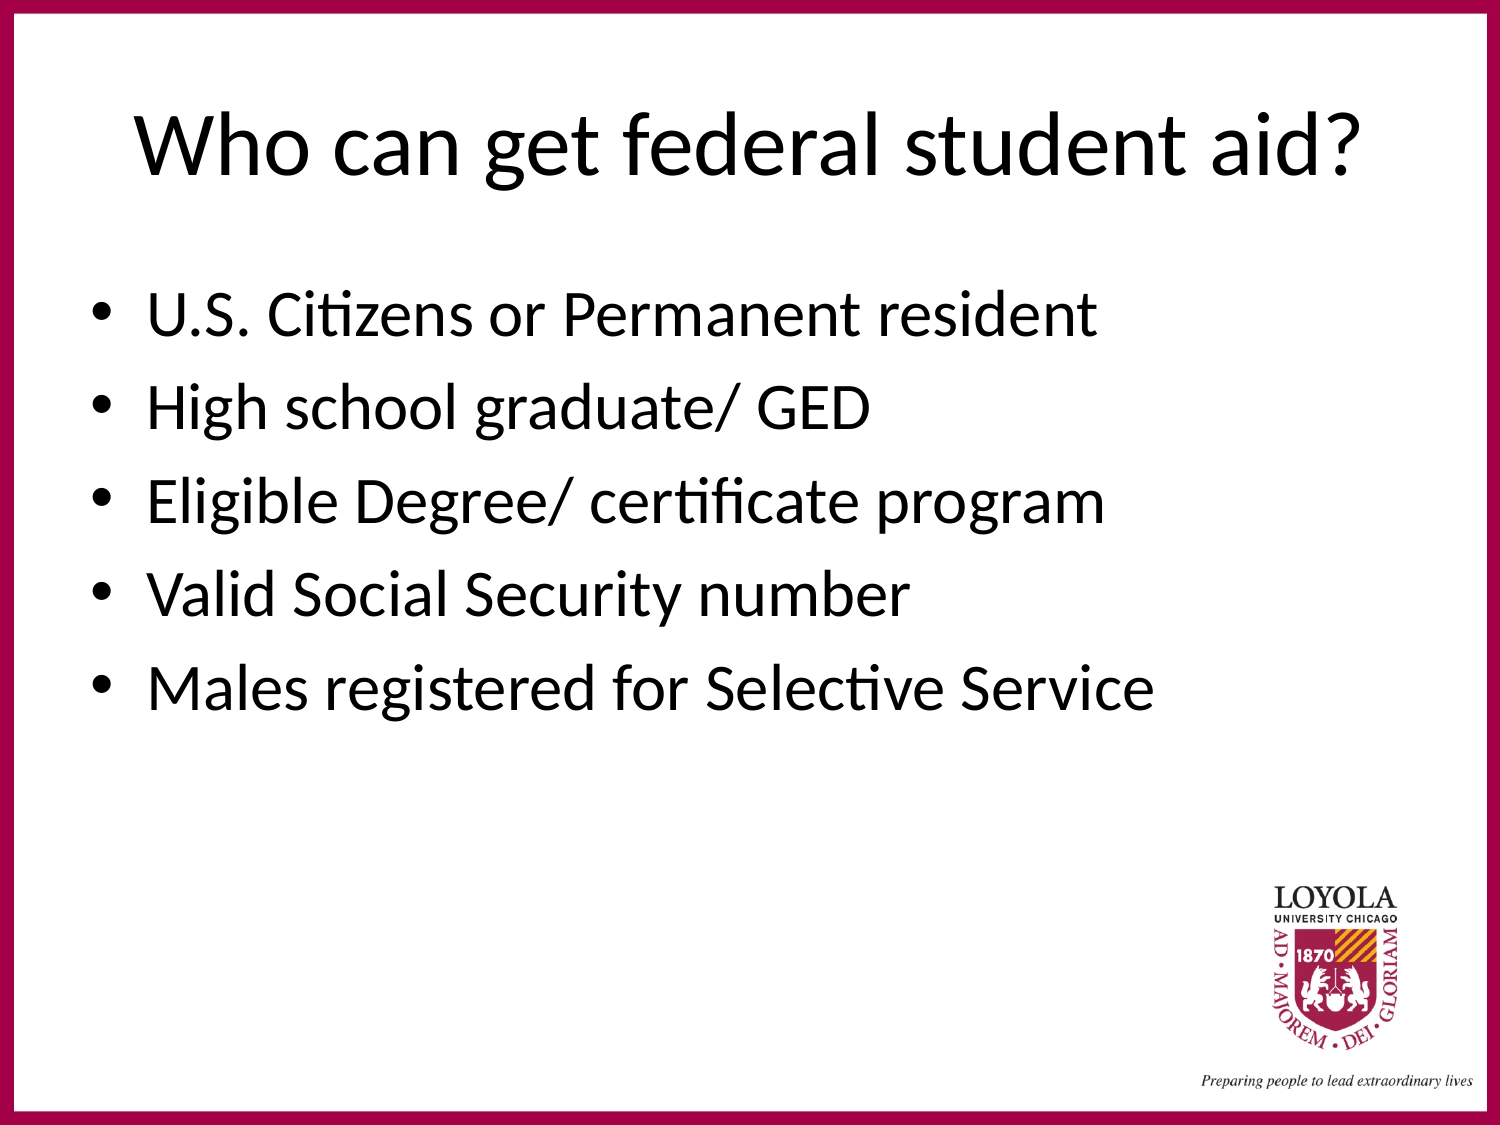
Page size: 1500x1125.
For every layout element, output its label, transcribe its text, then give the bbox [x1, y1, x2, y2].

list U.S. Citizens or Permanent resident High school graduate/ GED Eligible Degree/ certificate program Valid Social Security number Males registered for Selective Service [75, 262, 1425, 1005]
title Who can get federal student aid? [75, 45, 1425, 233]
picture [0, 0, 1500, 1125]
